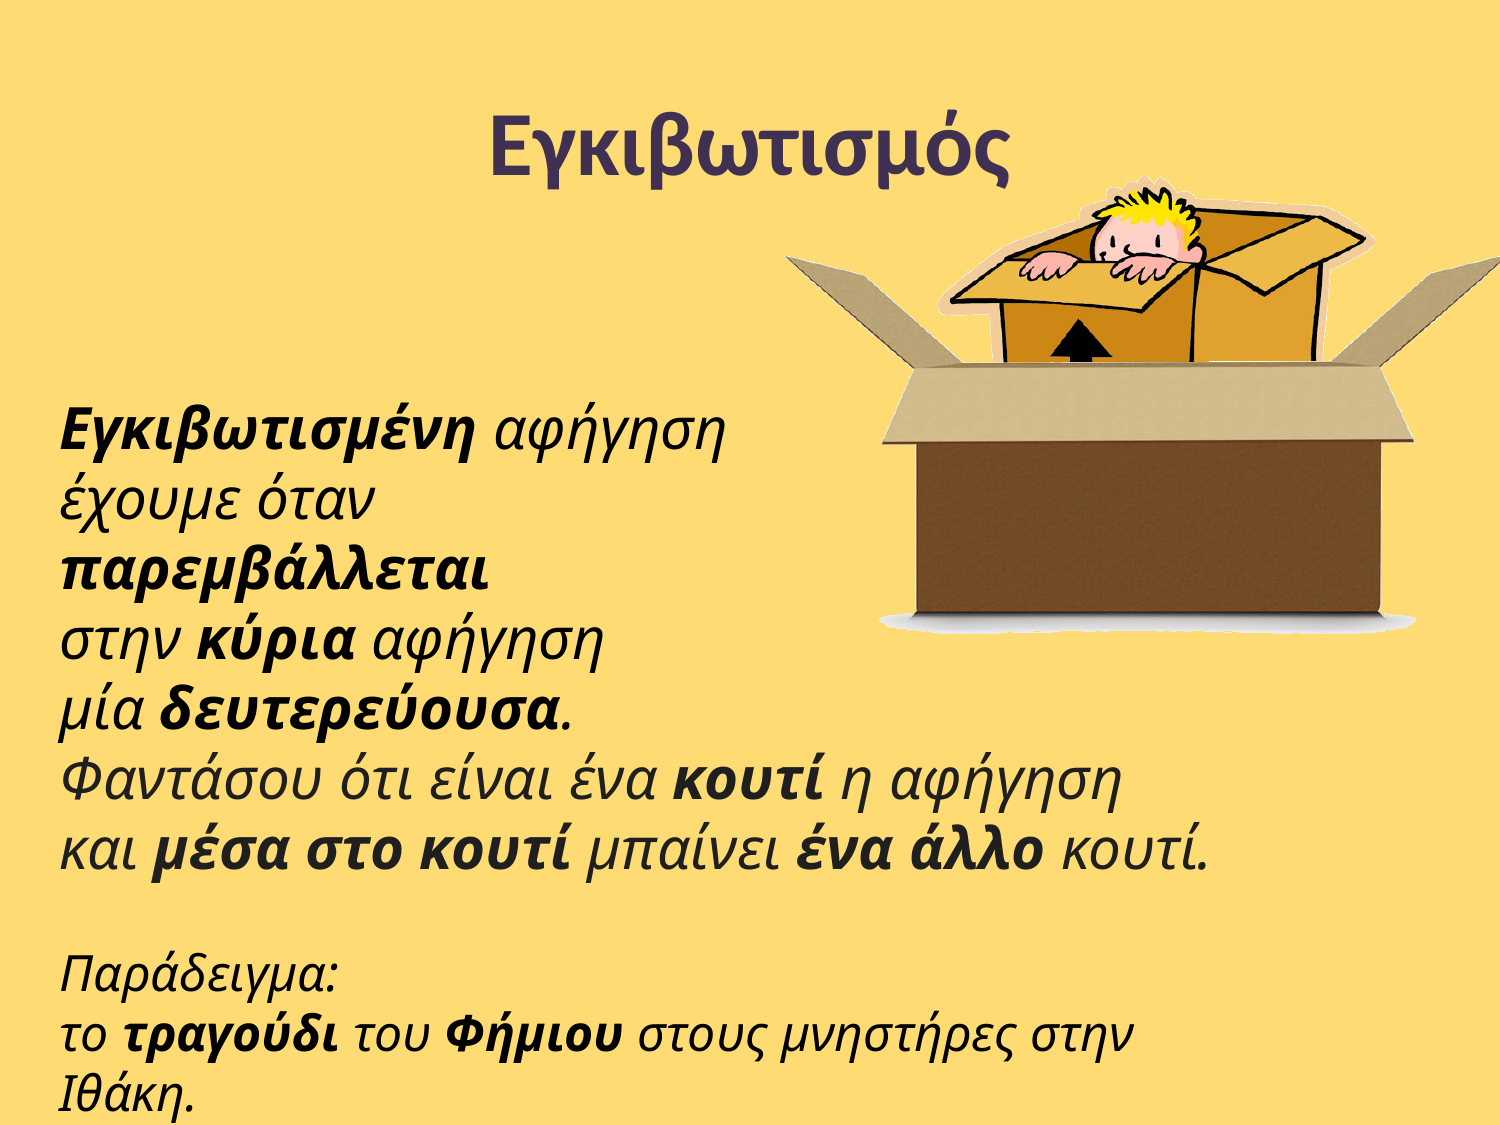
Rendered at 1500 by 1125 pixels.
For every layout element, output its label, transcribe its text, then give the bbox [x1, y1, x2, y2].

title Εγκιβωτισμός [75, 45, 1425, 233]
picture [548, 113, 1500, 711]
text_box Εγκιβωτισμένη αφήγηση έχουμε όταν παρεμβάλλεται στην κύρια αφήγηση μία δευτερεύουσα. Φαντάσου ότι είναι ένα κουτί η αφήγηση και μέσα στο κουτί μπαίνει ένα άλλο κουτί. Παράδειγμα: το τραγούδι του Φήμιου στους μνηστήρες στην Ιθάκη. [44, 383, 1285, 1125]
